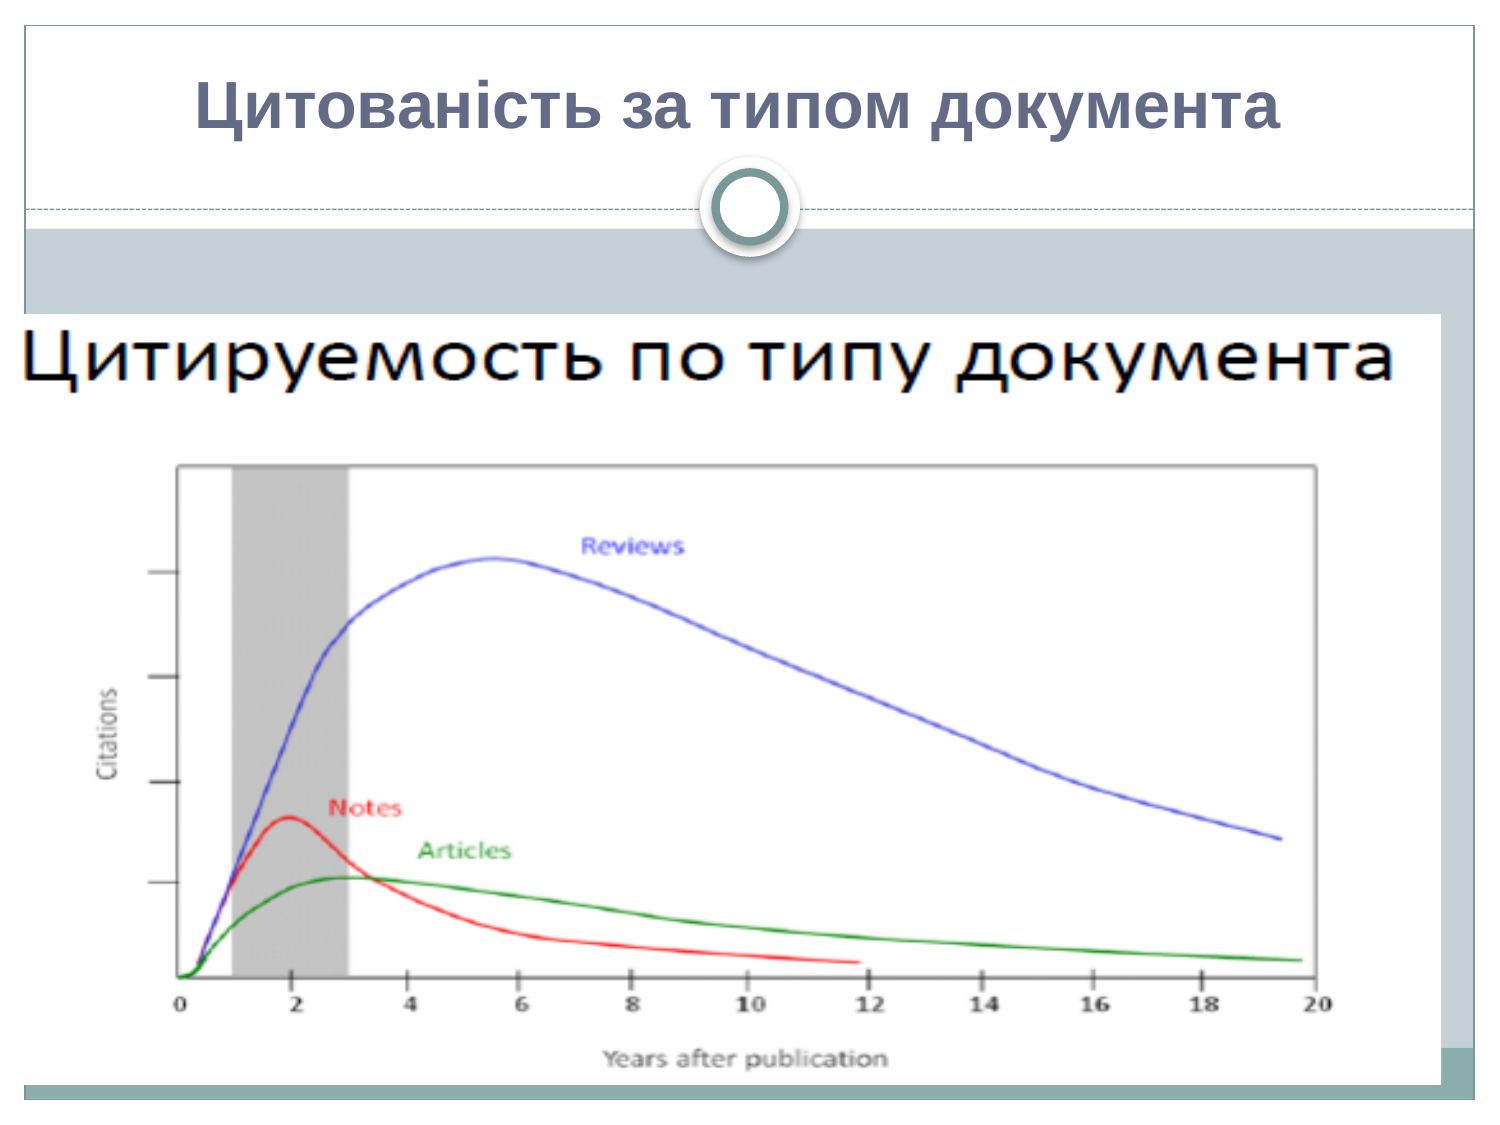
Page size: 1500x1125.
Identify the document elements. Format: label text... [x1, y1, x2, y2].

text_box Цитованість за типом документа [135, 54, 1341, 150]
picture [0, 314, 1442, 1085]
